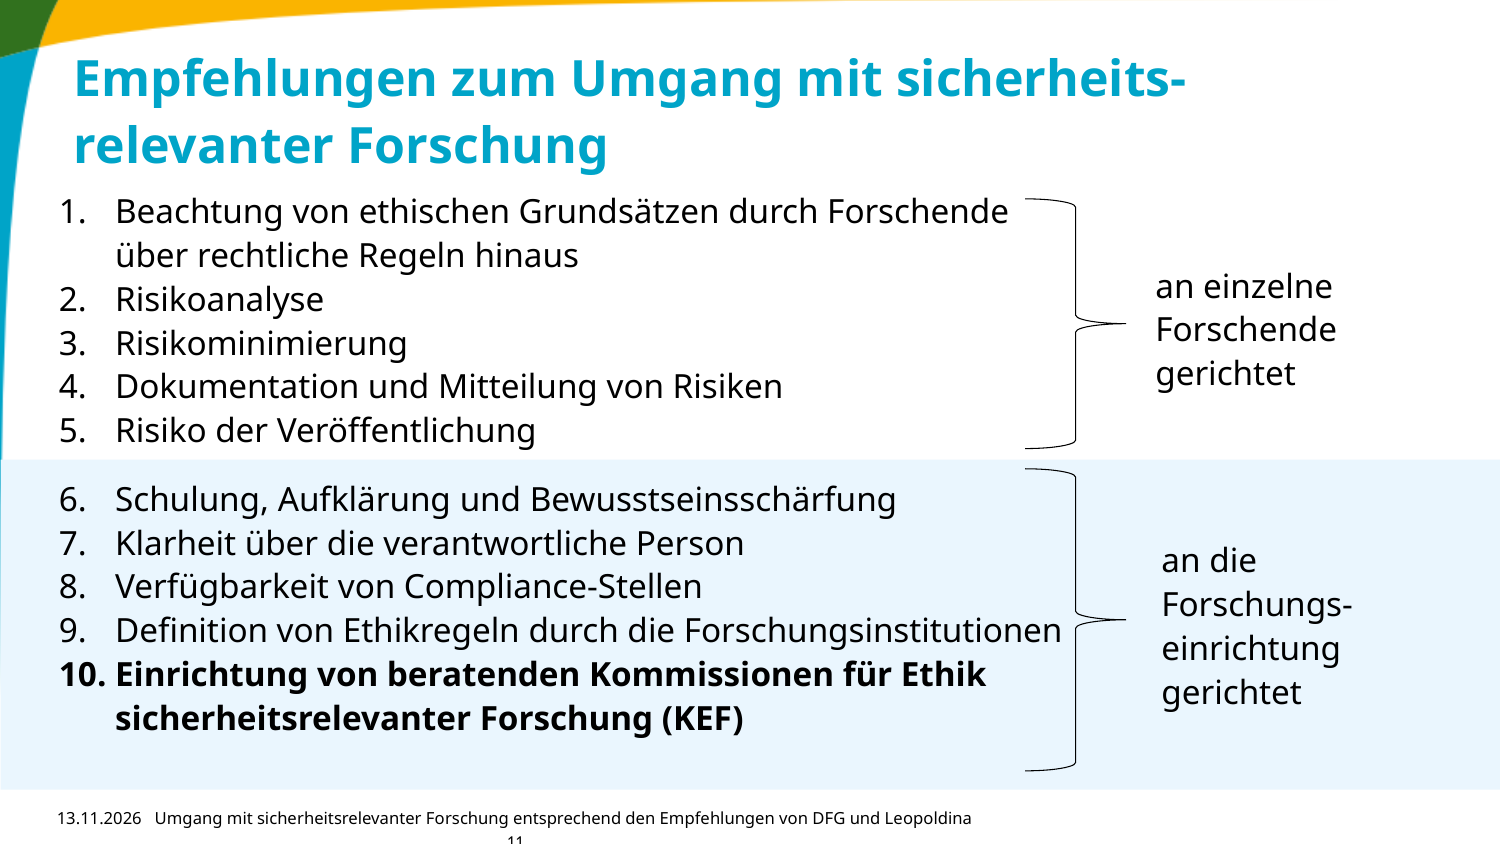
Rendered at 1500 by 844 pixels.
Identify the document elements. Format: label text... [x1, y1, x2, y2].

text_box [0, 459, 1500, 791]
title Empfehlungen zum Umgang mit sicherheits-relevanter Forschung [59, 32, 1389, 182]
text_box [1025, 198, 1127, 450]
text_box Beachtung von ethischen Grundsätzen durch Forschende über rechtliche Regeln hinaus Risikoanalyse Risikominimierung Dokumentation und Mitteilung von Risiken Risiko der Veröffentlichung Schulung, Aufklärung und Bewusstseinsschärfung Klarheit über die verantwortliche Person Verfügbarkeit von Compliance-Stellen Definition von Ethikregeln durch die Forschungsinstitutionen Einrichtung von beratenden Kommissionen für Ethik sicherheitsrelevanter Forschung (KEF) [58, 186, 1073, 781]
text_box an einzelne Forschende gerichtet [1155, 260, 1419, 393]
text_box an die Forschungs-einrichtung gerichtet [1161, 535, 1434, 711]
text_box [1025, 468, 1127, 772]
